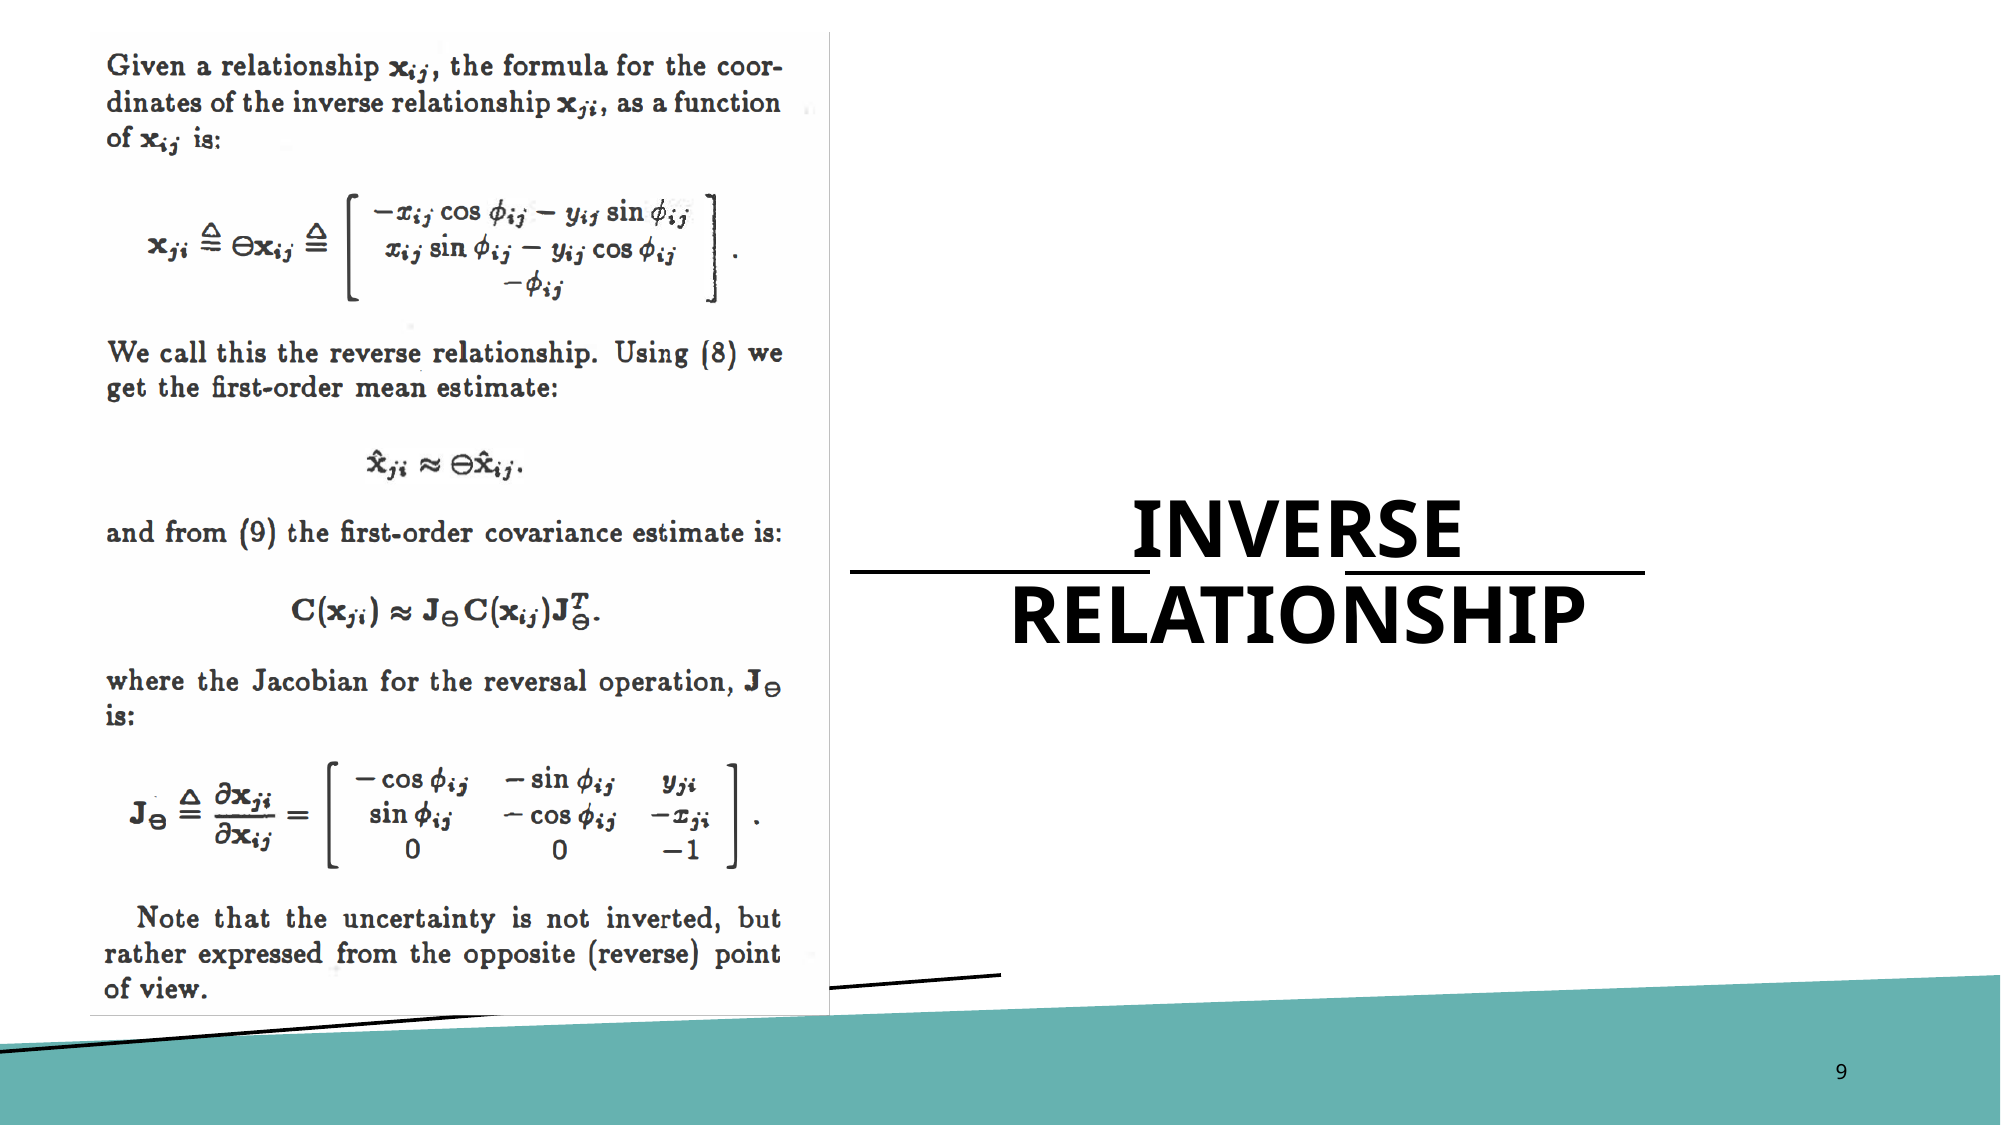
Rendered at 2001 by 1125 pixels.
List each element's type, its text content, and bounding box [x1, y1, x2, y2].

picture [90, 32, 830, 1016]
slide_number 9 [1412, 1042, 1863, 1103]
title Inverse Relationship [877, 450, 1721, 668]
